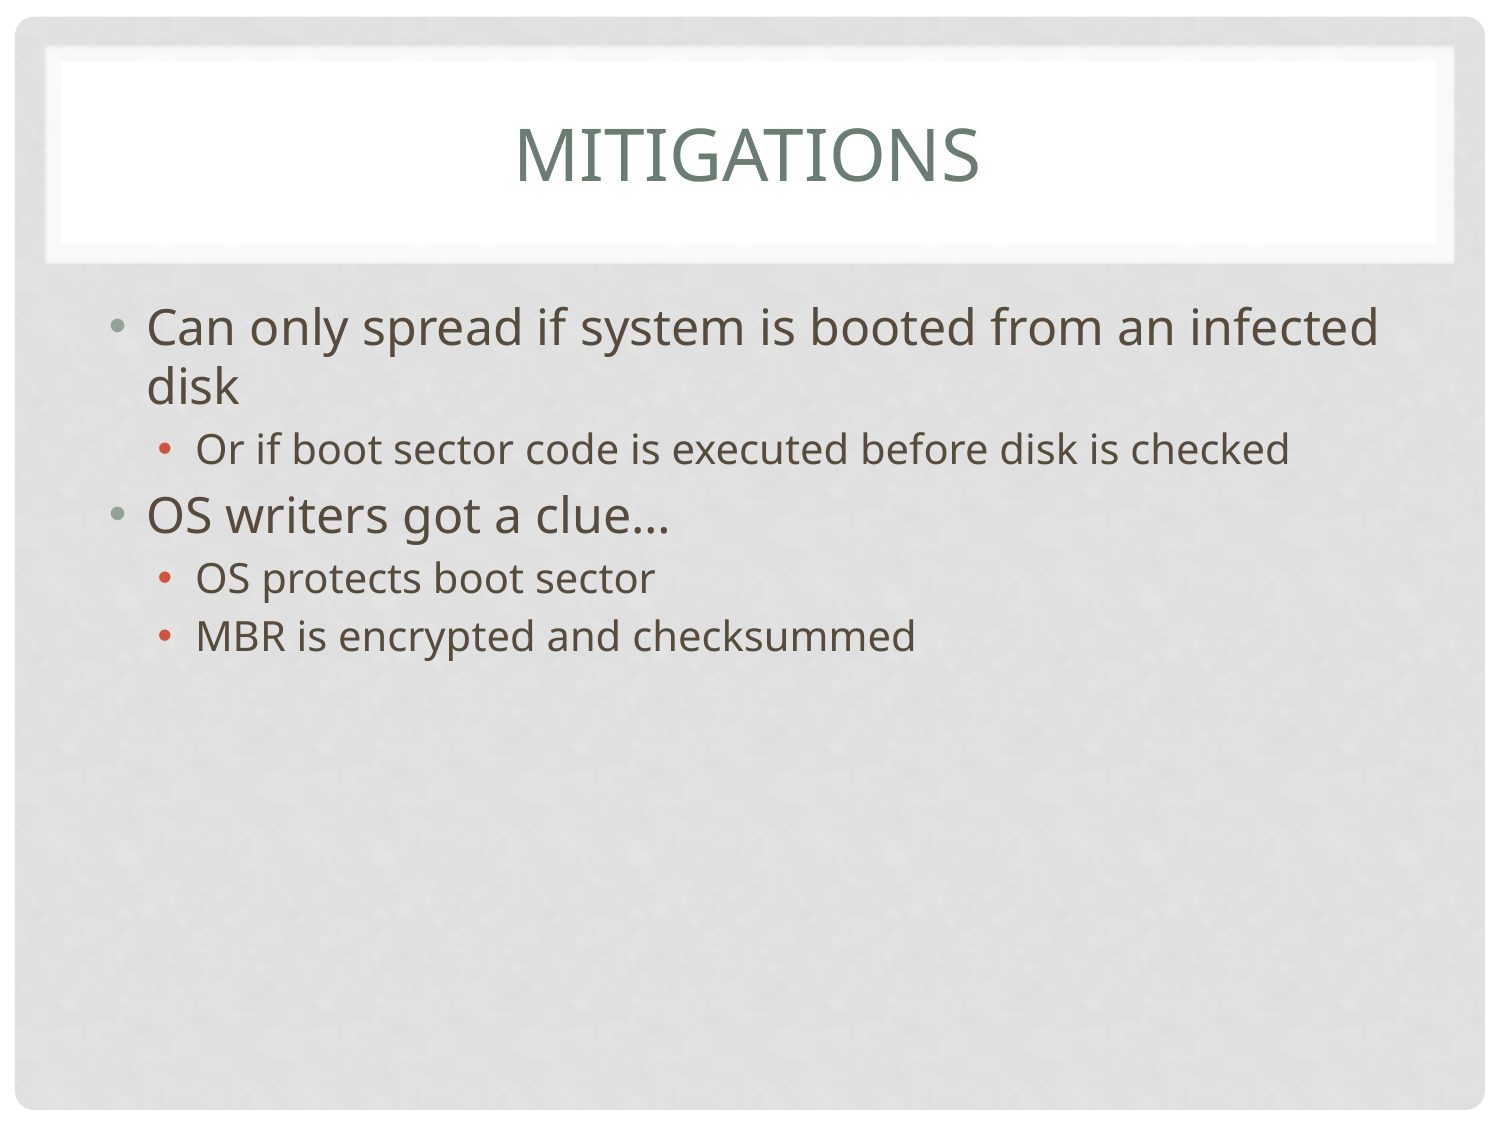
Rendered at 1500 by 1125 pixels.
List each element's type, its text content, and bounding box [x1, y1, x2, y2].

title mitigations [69, 66, 1425, 238]
list Can only spread if system is booted from an infected disk Or if boot sector code is executed before disk is checked OS writers got a clue… OS protects boot sector MBR is encrypted and checksummed [75, 287, 1425, 1005]
